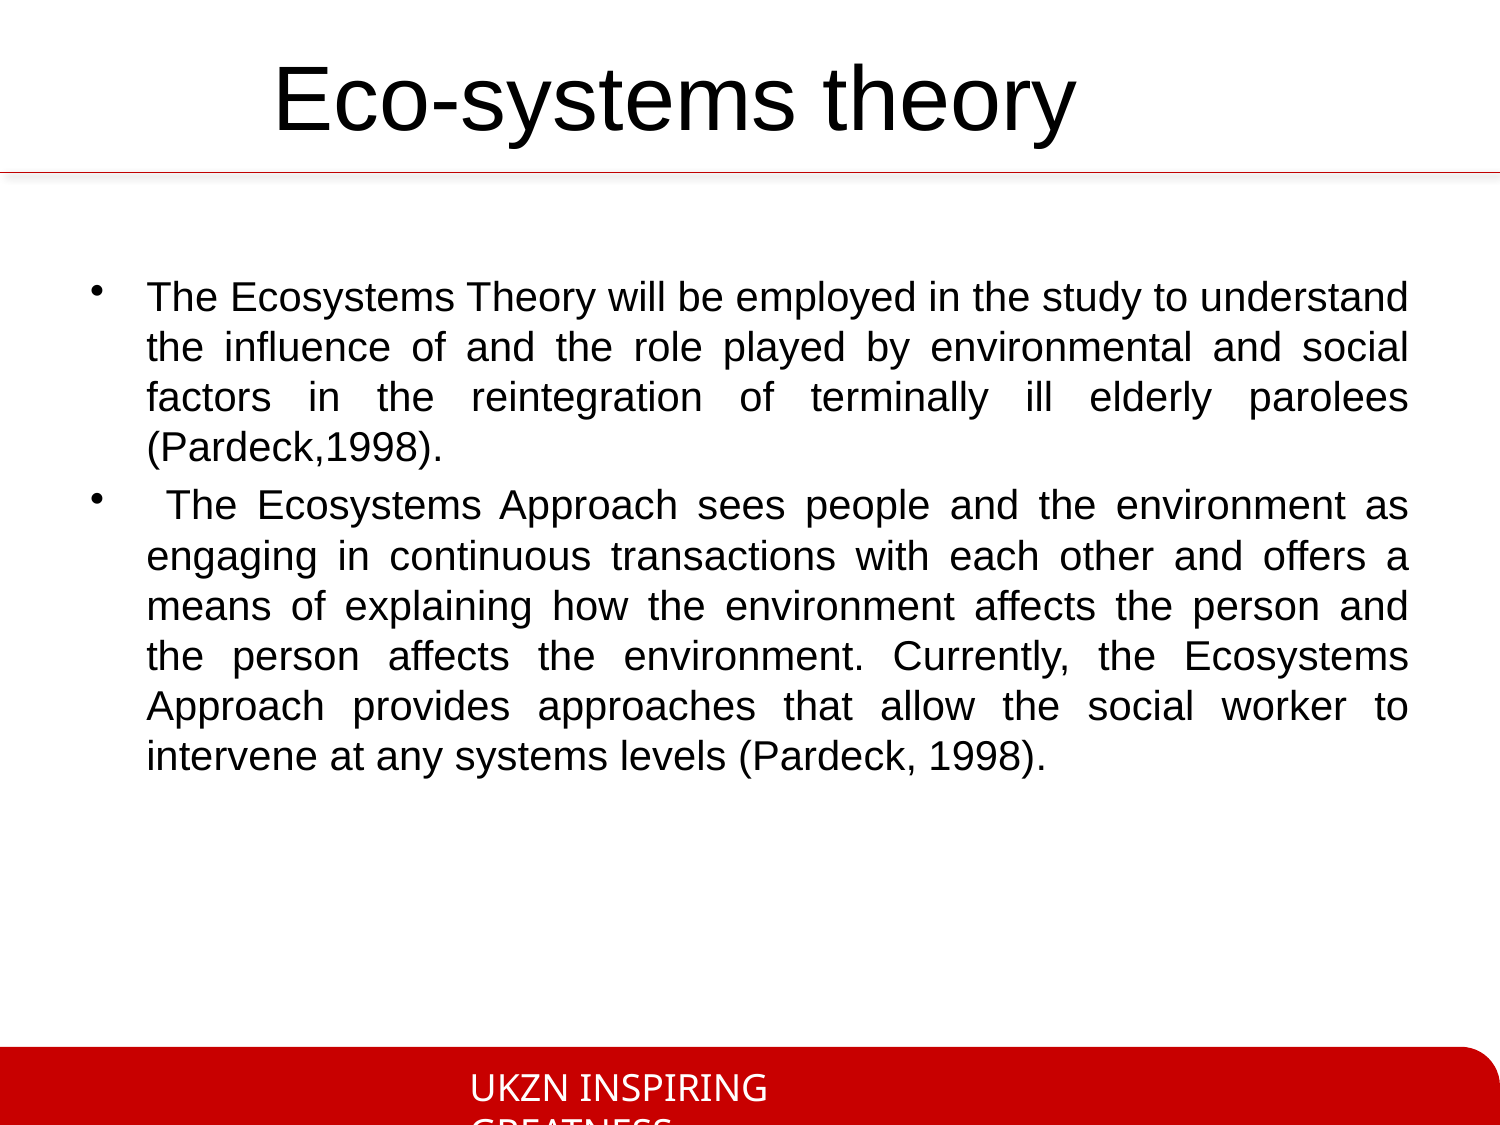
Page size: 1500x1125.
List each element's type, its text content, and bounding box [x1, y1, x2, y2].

title Eco-systems theory [0, 0, 1351, 189]
list The Ecosystems Theory will be employed in the study to understand the influence of and the role played by environmental and social factors in the reintegration of terminally ill elderly parolees (Pardeck,1998). The Ecosystems Approach sees people and the environment as engaging in continuous transactions with each other and offers a means of explaining how the environment affects the person and the person affects the environment. Currently, the Ecosystems Approach provides approaches that allow the social worker to intervene at any systems levels (Pardeck, 1998). [74, 262, 1426, 1006]
